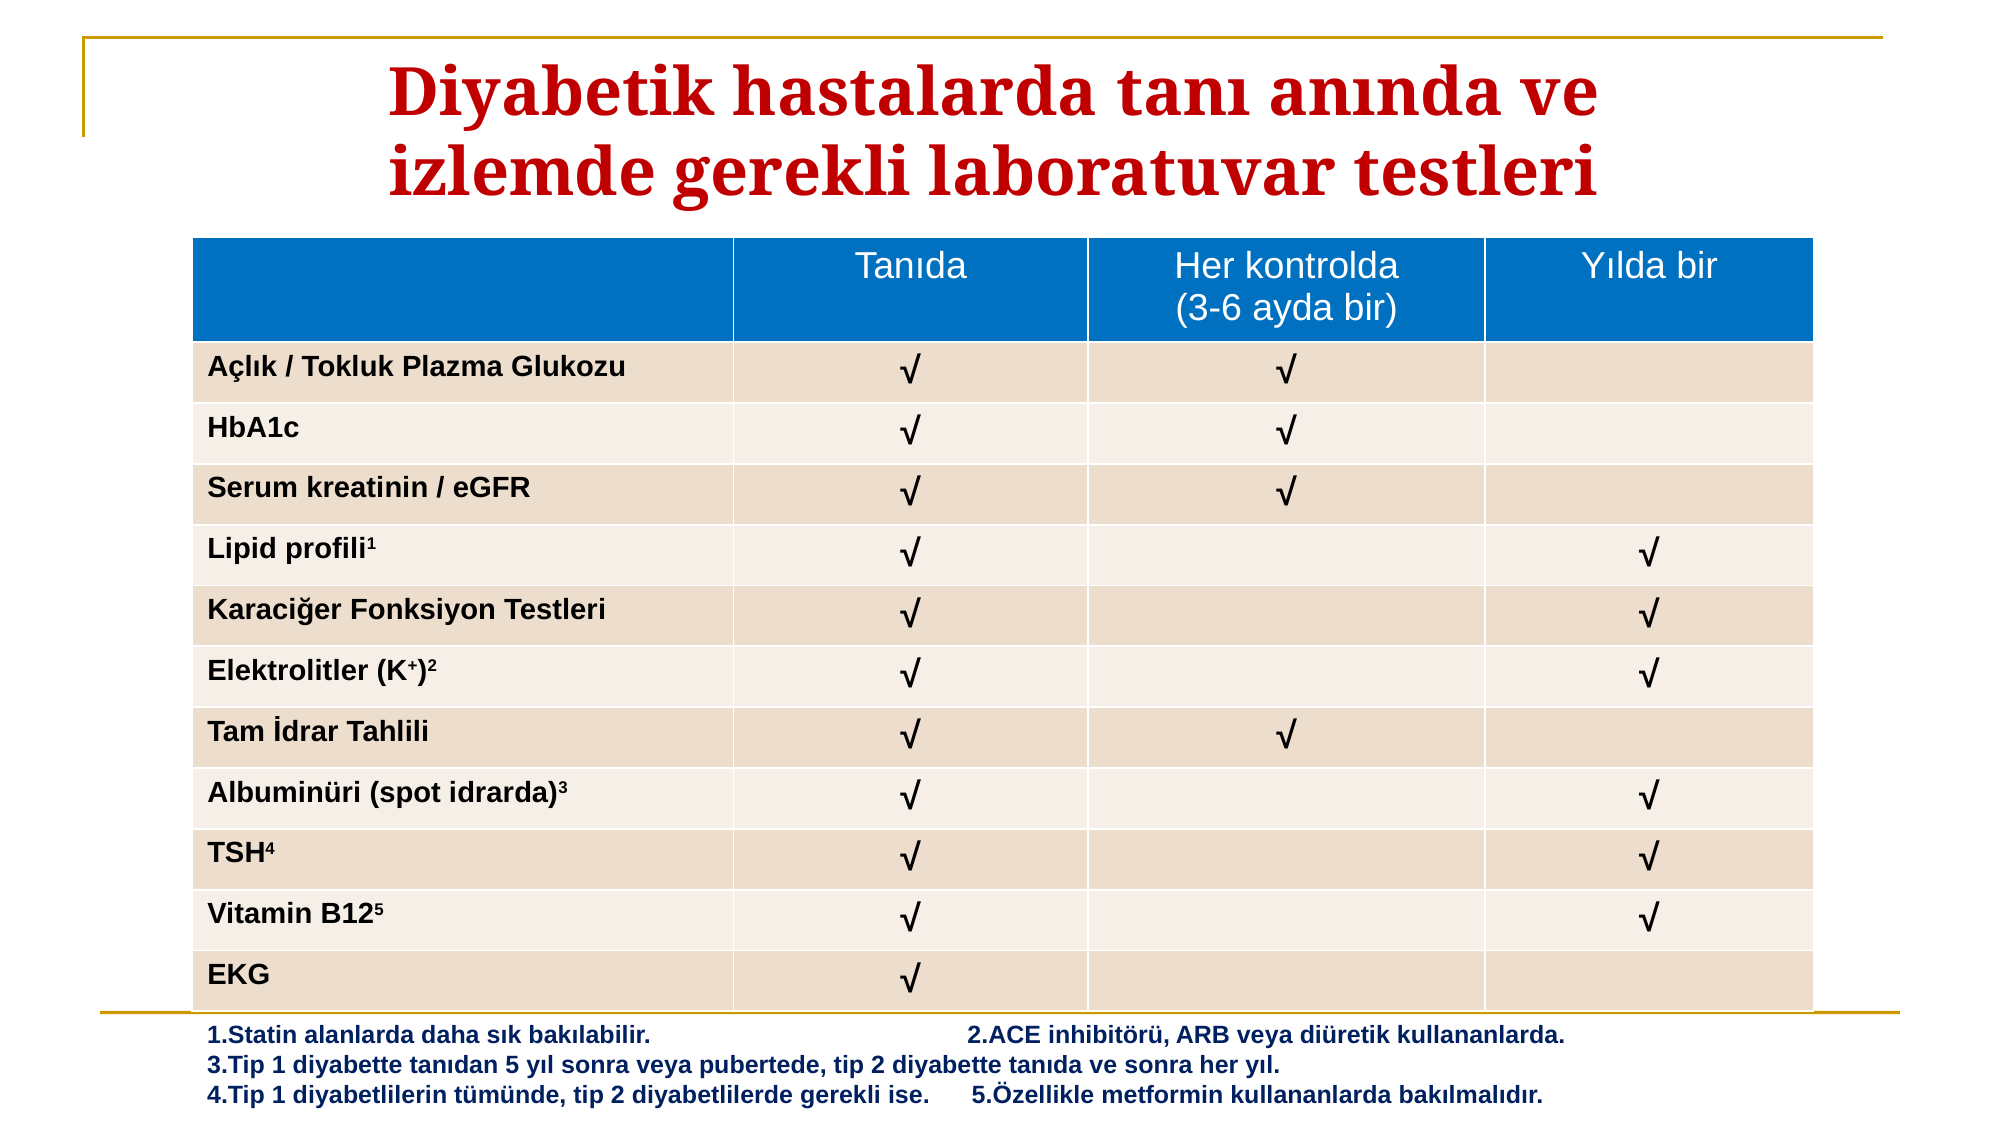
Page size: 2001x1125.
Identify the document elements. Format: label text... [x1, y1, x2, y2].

table_header [193, 238, 733, 341]
table_cell [1486, 951, 1813, 1010]
table_cell √ [1486, 647, 1813, 706]
table_cell [1089, 891, 1484, 950]
table_cell Karaciğer Fonksiyon Testleri [193, 586, 733, 645]
table_cell HbA1c [193, 404, 733, 463]
table_cell √ [734, 343, 1087, 402]
table_cell Serum kreatinin / eGFR [193, 465, 733, 524]
table_cell √ [734, 465, 1087, 524]
table_cell [1486, 465, 1813, 524]
table_cell √ [1486, 769, 1813, 828]
table_cell Lipid profili1 [193, 526, 733, 585]
table_cell [1089, 769, 1484, 828]
table_cell [1486, 343, 1813, 402]
table_cell √ [1089, 404, 1484, 463]
table_cell √ [1486, 891, 1813, 950]
table_cell Vitamin B125 [193, 891, 733, 950]
table_cell √ [734, 769, 1087, 828]
table_cell TSH4 [193, 830, 733, 889]
table_cell √ [1486, 830, 1813, 889]
table_header Her kontrolda (3-6 ayda bir) [1089, 245, 1484, 341]
title Diyabetik hastalarda tanı anında ve izlemde gerekli laboratuvar testleri [303, 41, 1686, 245]
table_cell Açlık / Tokluk Plazma Glukozu [193, 343, 733, 402]
table_cell [1089, 951, 1484, 1010]
table_header Tanıda [734, 245, 1087, 341]
table_cell EKG [193, 951, 733, 1010]
table_header Yılda bir [1486, 238, 1813, 341]
table_cell √ [734, 891, 1087, 950]
table_cell √ [734, 586, 1087, 645]
table_cell √ [734, 708, 1087, 767]
table_cell [1089, 526, 1484, 585]
table_cell Elektrolitler (K+)2 [193, 647, 733, 706]
table_cell √ [734, 951, 1087, 1010]
table_cell √ [734, 830, 1087, 889]
text_box 1.Statin alanlarda daha sık bakılabilir. 2.ACE inhibitörü, ARB veya diüretik kullananlarda. 3.Tip 1 diyabette tanıdan 5 yıl sonra veya pubertede, tip 2 diyabette tanıda ve sonra her yıl. 4.Tip 1 diyabetlilerin tümünde, tip 2 diyabetlilerde gerekli ise. 5.Özellikle metformin kullananlarda bakılmalıdır. [192, 1011, 1814, 1116]
table_cell [1089, 830, 1484, 889]
table_cell √ [1089, 343, 1484, 402]
table_cell [1089, 586, 1484, 645]
table_cell Albuminüri (spot idrarda)3 [193, 769, 733, 828]
table_cell √ [734, 526, 1087, 585]
table_cell √ [734, 404, 1087, 463]
table_cell [1486, 708, 1813, 767]
table_cell √ [1486, 526, 1813, 585]
table_cell √ [1089, 465, 1484, 524]
table_cell √ [1089, 708, 1484, 767]
table_cell Tam İdrar Tahlili [193, 708, 733, 767]
table_cell √ [734, 647, 1087, 706]
table_cell √ [1486, 586, 1813, 645]
table_cell [1089, 647, 1484, 706]
table_cell [1486, 404, 1813, 463]
